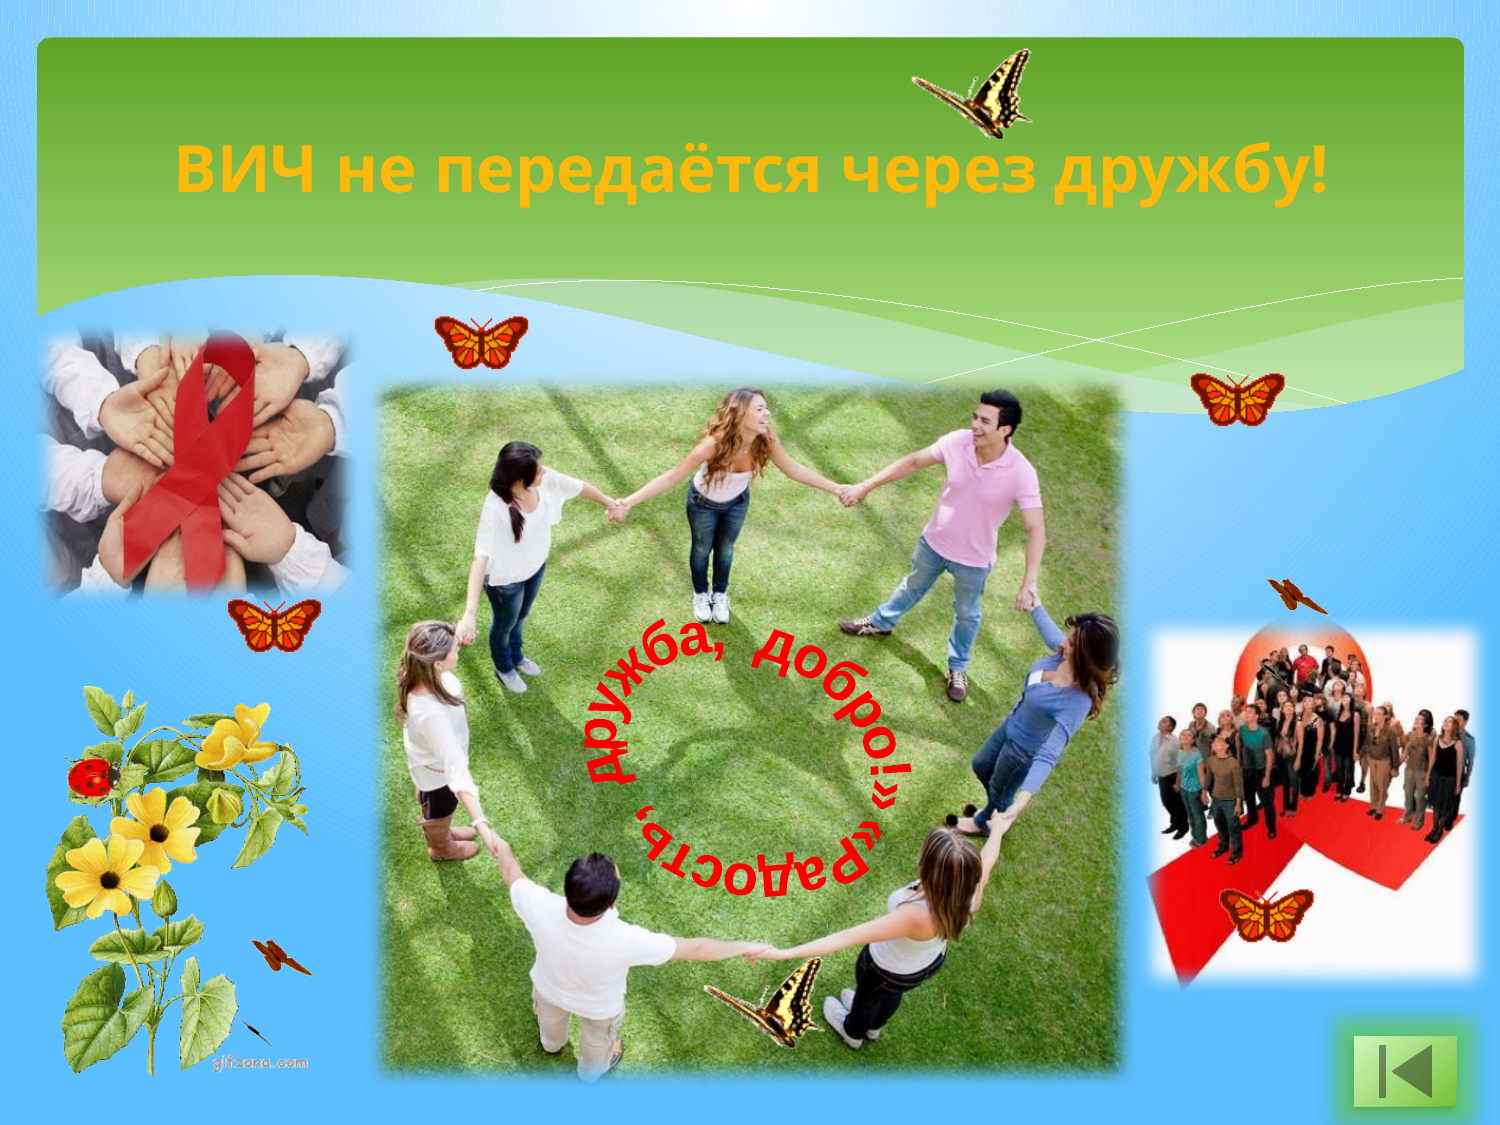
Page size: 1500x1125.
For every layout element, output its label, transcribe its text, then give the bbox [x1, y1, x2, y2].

text_box [1354, 1036, 1457, 1107]
picture [895, 16, 1052, 173]
picture [29, 230, 1500, 1090]
title ВИЧ не передаётся через дружбу! [76, 90, 1427, 244]
